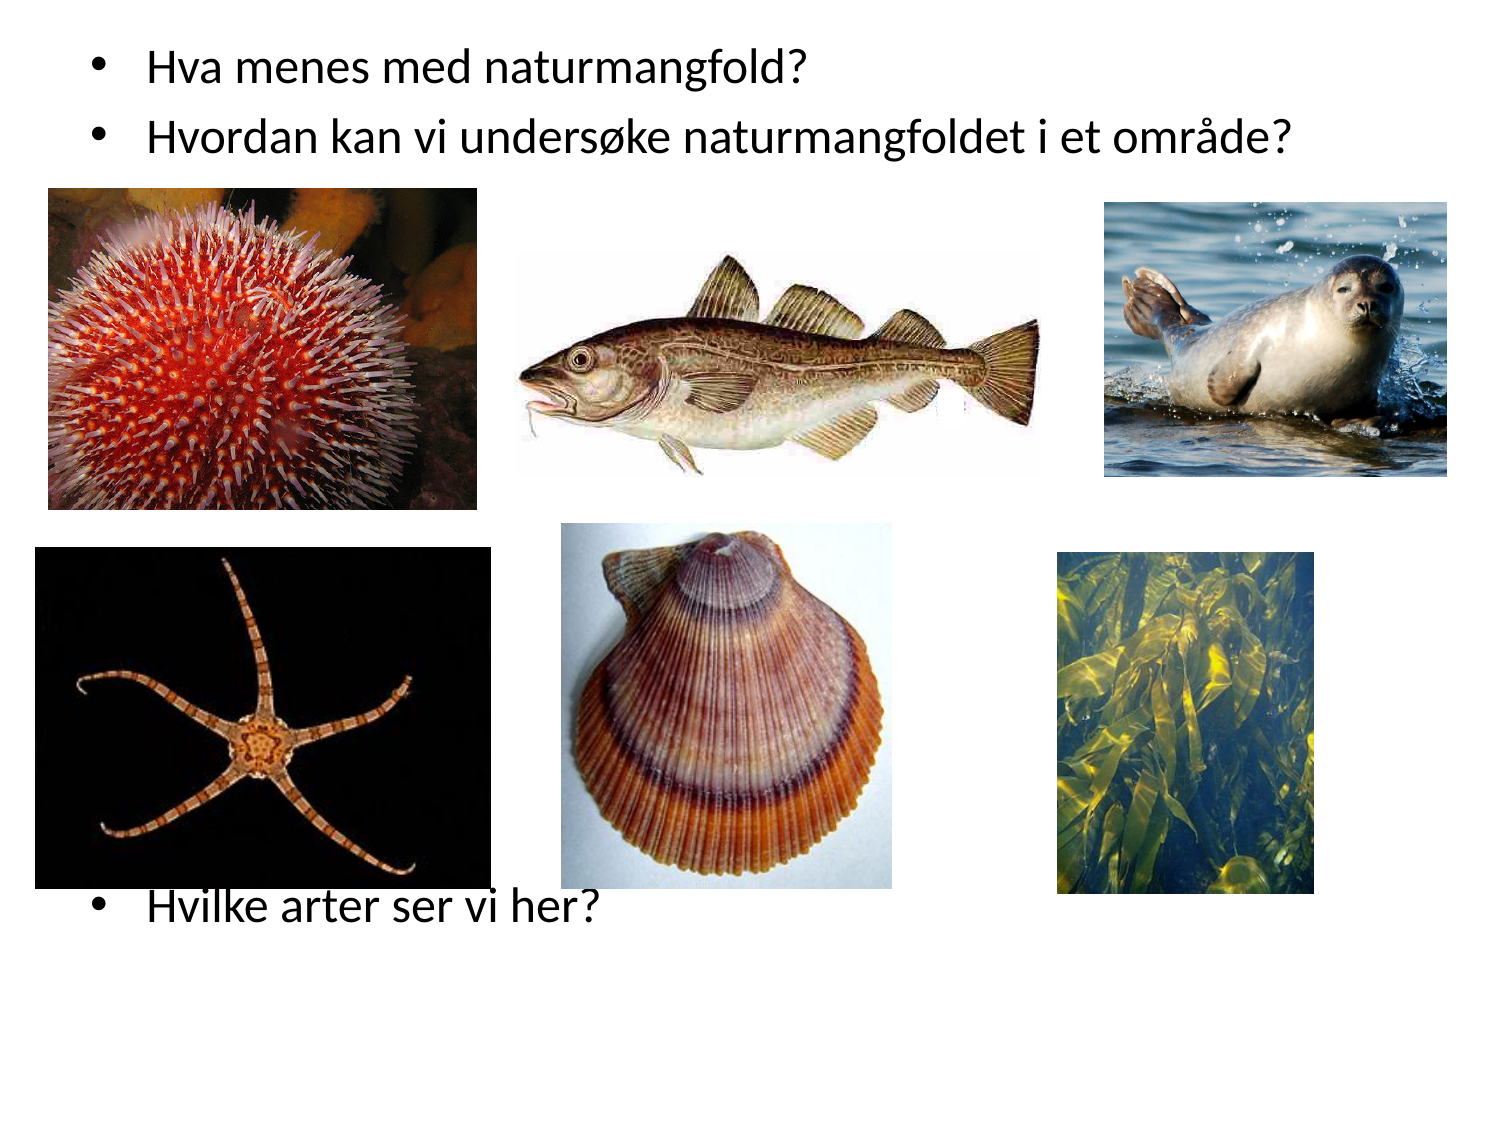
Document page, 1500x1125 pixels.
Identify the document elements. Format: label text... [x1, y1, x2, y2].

picture [513, 251, 1041, 477]
picture [1104, 202, 1448, 477]
picture [34, 546, 491, 889]
picture [1056, 551, 1314, 894]
list Hva menes med naturmangfold? Hvordan kan vi undersøke naturmangfoldet i et område? Hvilke arter ser vi her? [75, 25, 1425, 1035]
picture [48, 188, 478, 511]
picture [560, 522, 892, 889]
